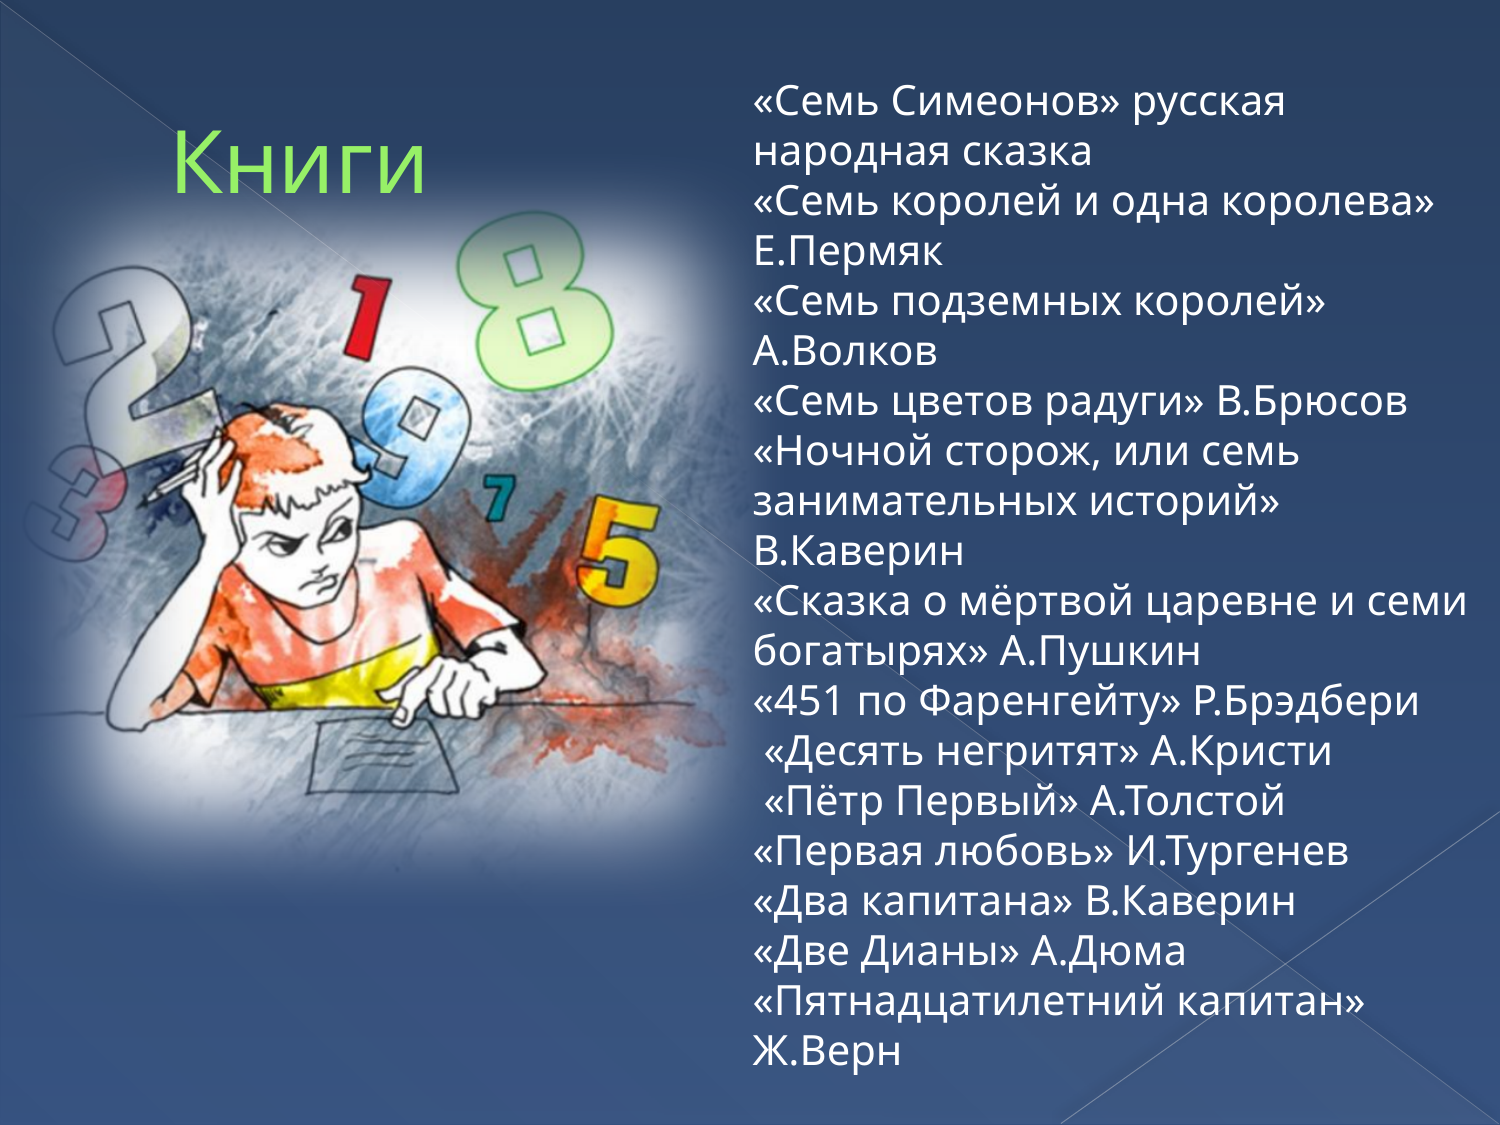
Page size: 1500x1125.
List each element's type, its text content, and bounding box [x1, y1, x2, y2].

picture [0, 145, 793, 918]
title Книги [75, 43, 1425, 274]
text_box «Семь Симеонов» русская народная сказка «Семь королей и одна королева» Е.Пермяк «Семь подземных королей» А.Волков «Семь цветов радуги» В.Брюсов «Ночной сторож, или семь занимательных историй» В.Каверин «Сказка о мёртвой царевне и семи богатырях» А.Пушкин «451 по Фаренгейту» Р.Брэдбери «Десять негритят» А.Кристи «Пётр Первый» А.Толстой «Первая любовь» И.Тургенев «Два капитана» В.Каверин «Две Дианы» А.Дюма «Пятнадцатилетний капитан» Ж.Верн [738, 66, 1500, 1125]
